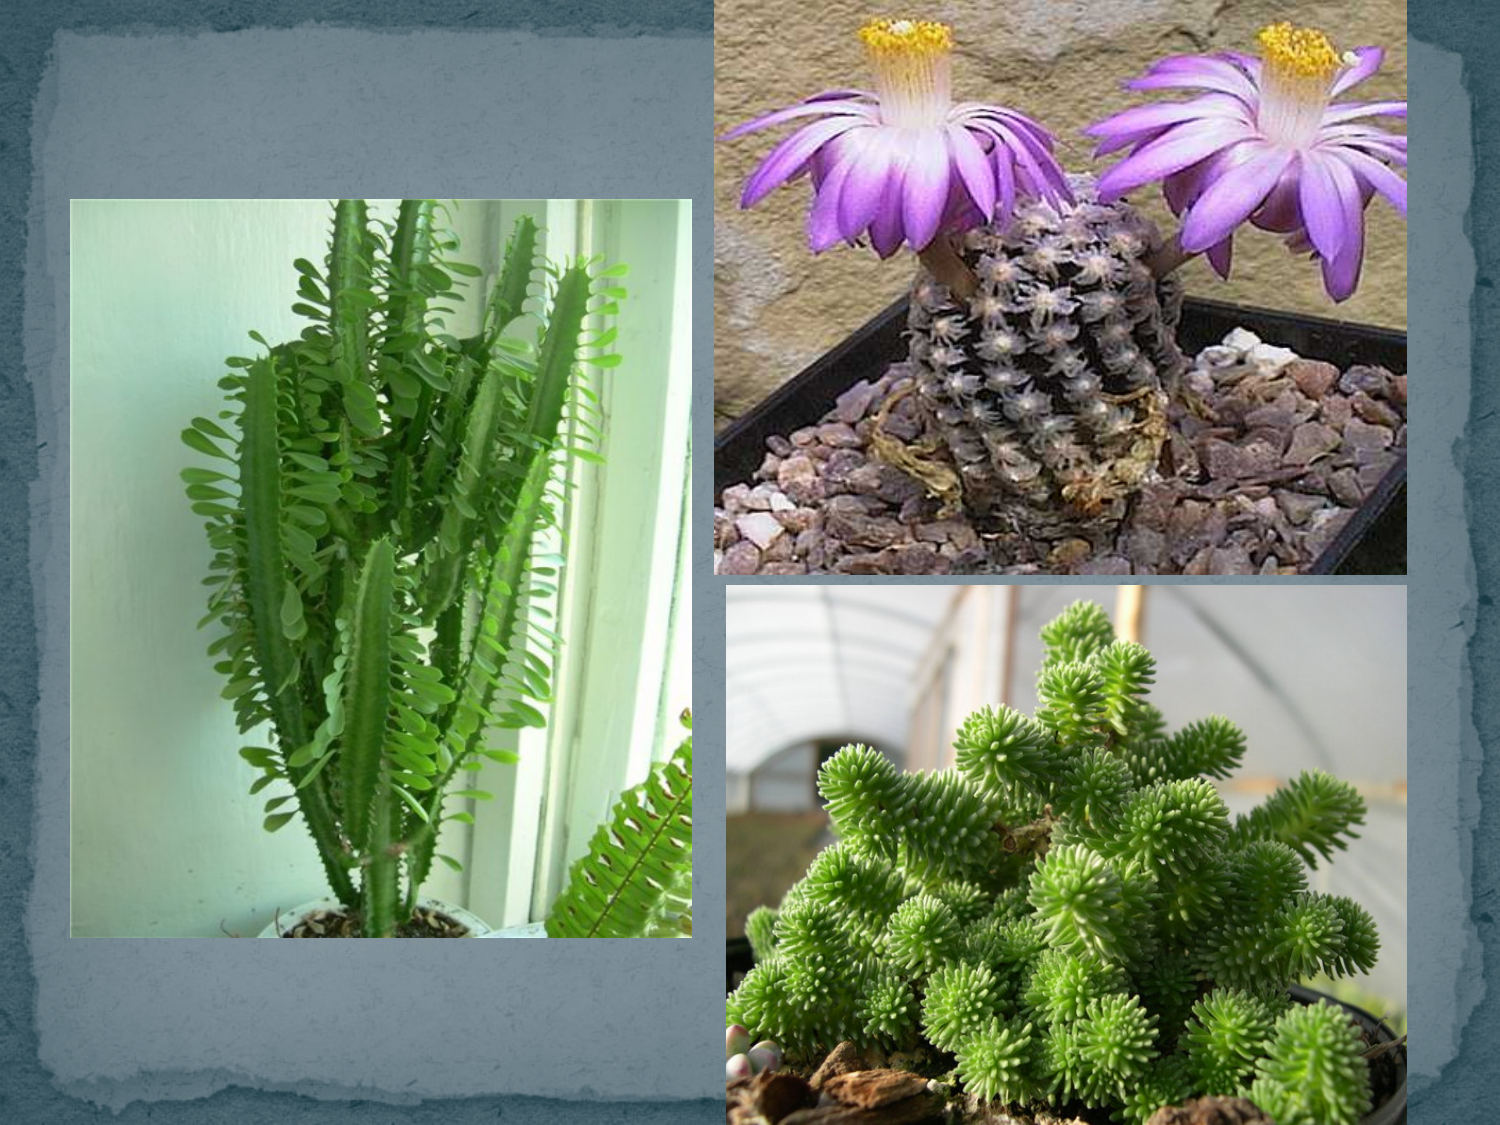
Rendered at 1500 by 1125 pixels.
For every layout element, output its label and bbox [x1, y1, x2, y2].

picture [726, 585, 1407, 1125]
picture [714, 0, 1407, 575]
list [70, 198, 692, 938]
